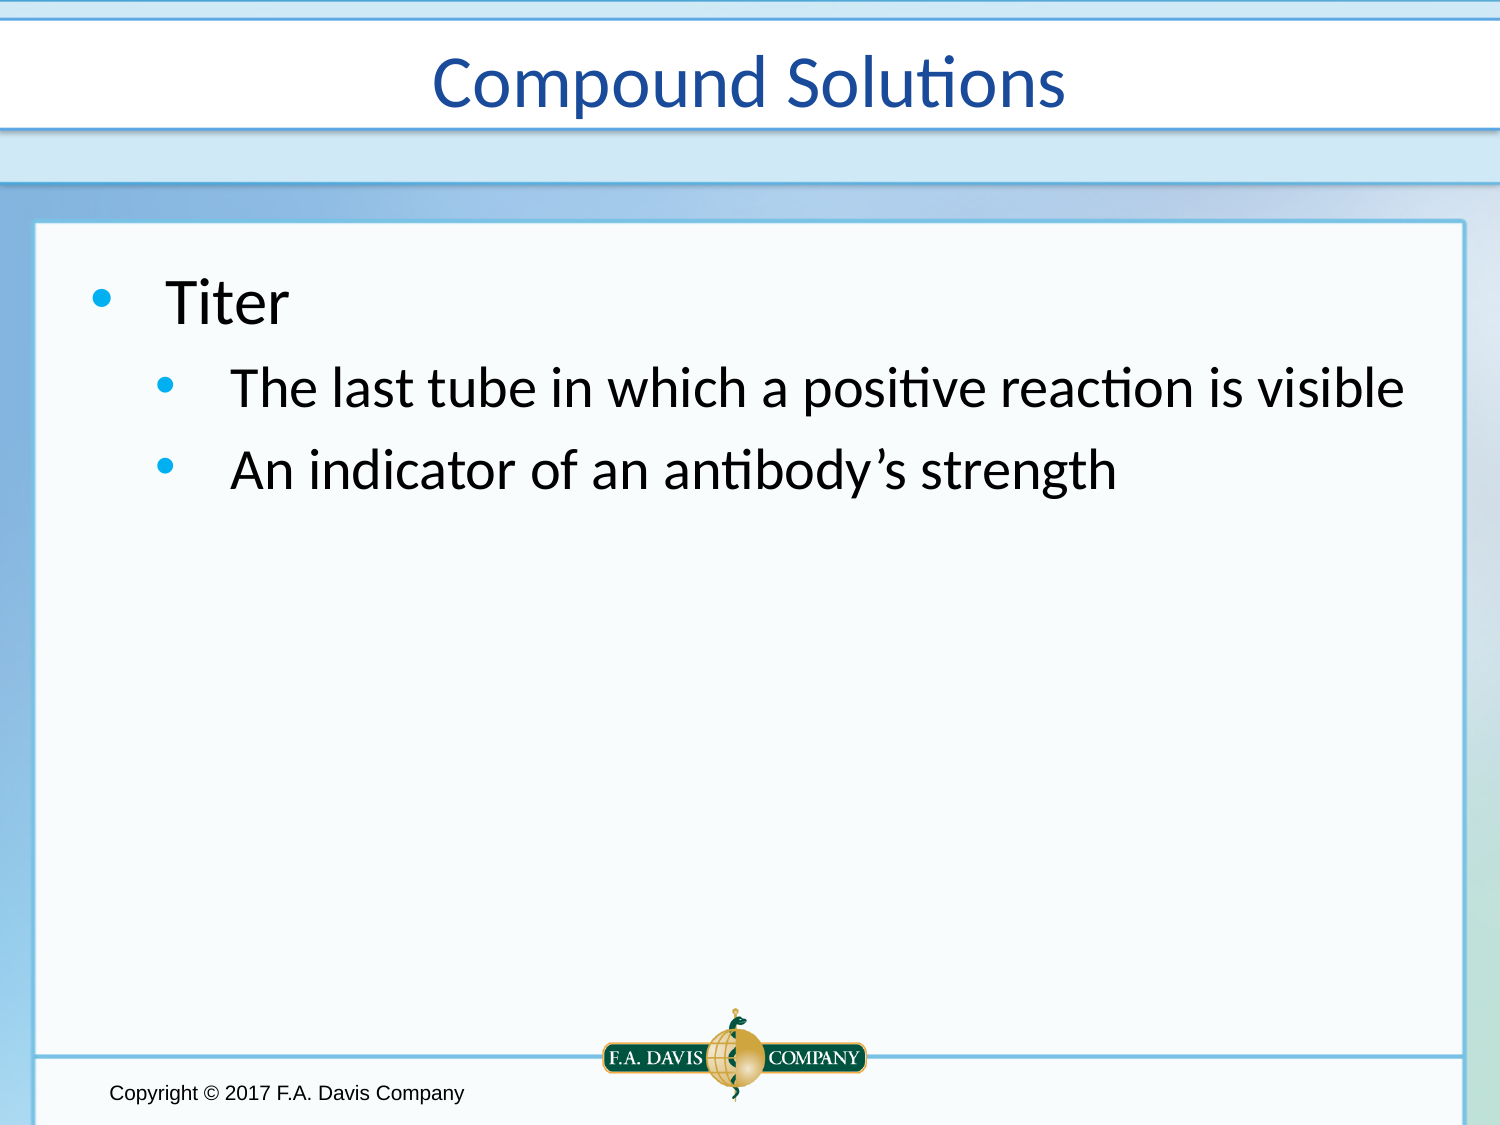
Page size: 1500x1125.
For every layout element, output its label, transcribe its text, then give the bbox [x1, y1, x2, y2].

title Compound Solutions [0, 21, 1500, 135]
picture [0, 0, 1500, 21]
list Titer The last tube in which a positive reaction is visible An indicator of an antibody’s strength [75, 249, 1425, 1005]
picture [0, 135, 1500, 1125]
